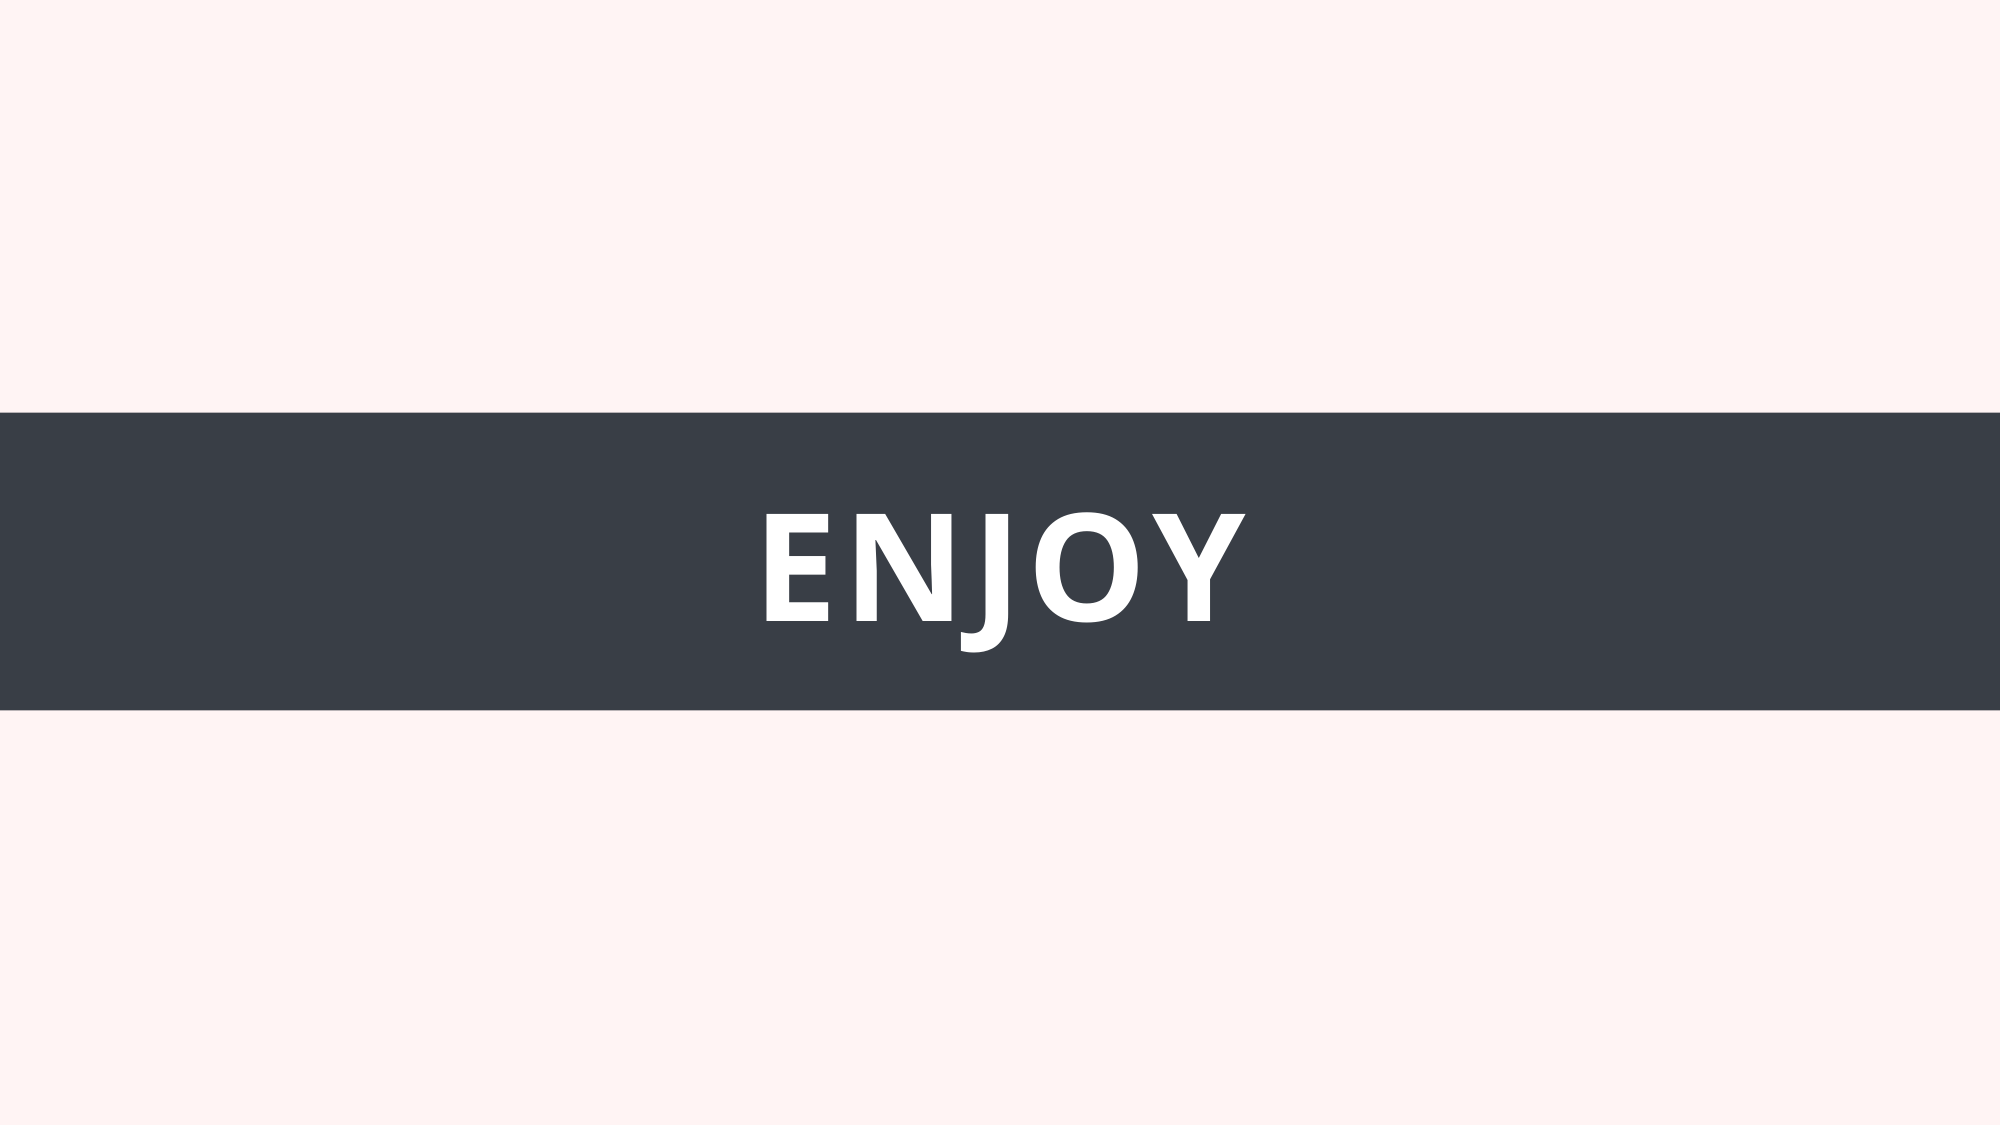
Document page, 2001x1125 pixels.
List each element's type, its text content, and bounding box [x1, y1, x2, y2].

text_box [0, 411, 2000, 711]
text_box ENJOY [738, 463, 1261, 659]
